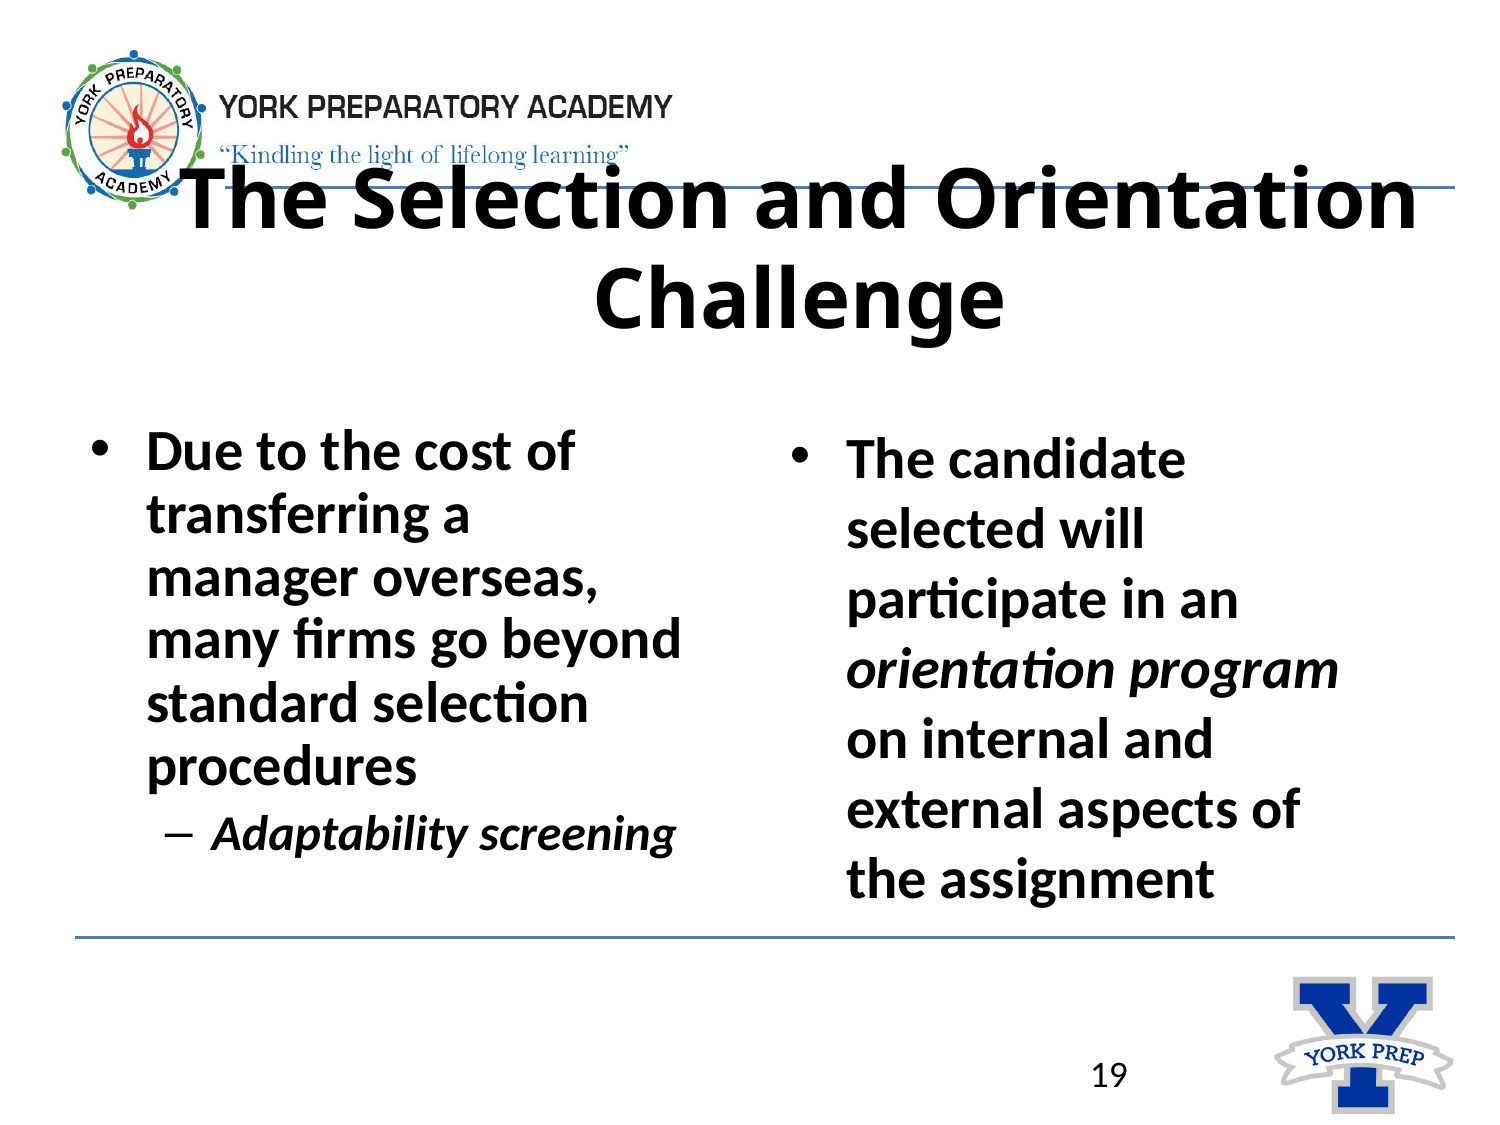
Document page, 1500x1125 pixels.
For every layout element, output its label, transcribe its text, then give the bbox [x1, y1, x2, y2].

slide_number 19 [1074, 1042, 1425, 1103]
title The Selection and Orientation Challenge [162, 137, 1438, 338]
list Due to the cost of transferring a manager overseas, many firms go beyond standard selection procedures Adaptability screening [75, 412, 700, 1088]
picture [1262, 965, 1465, 1125]
picture [37, 24, 707, 216]
list The candidate selected will participate in an orientation program on internal and external aspects of the assignment [774, 412, 1400, 1088]
